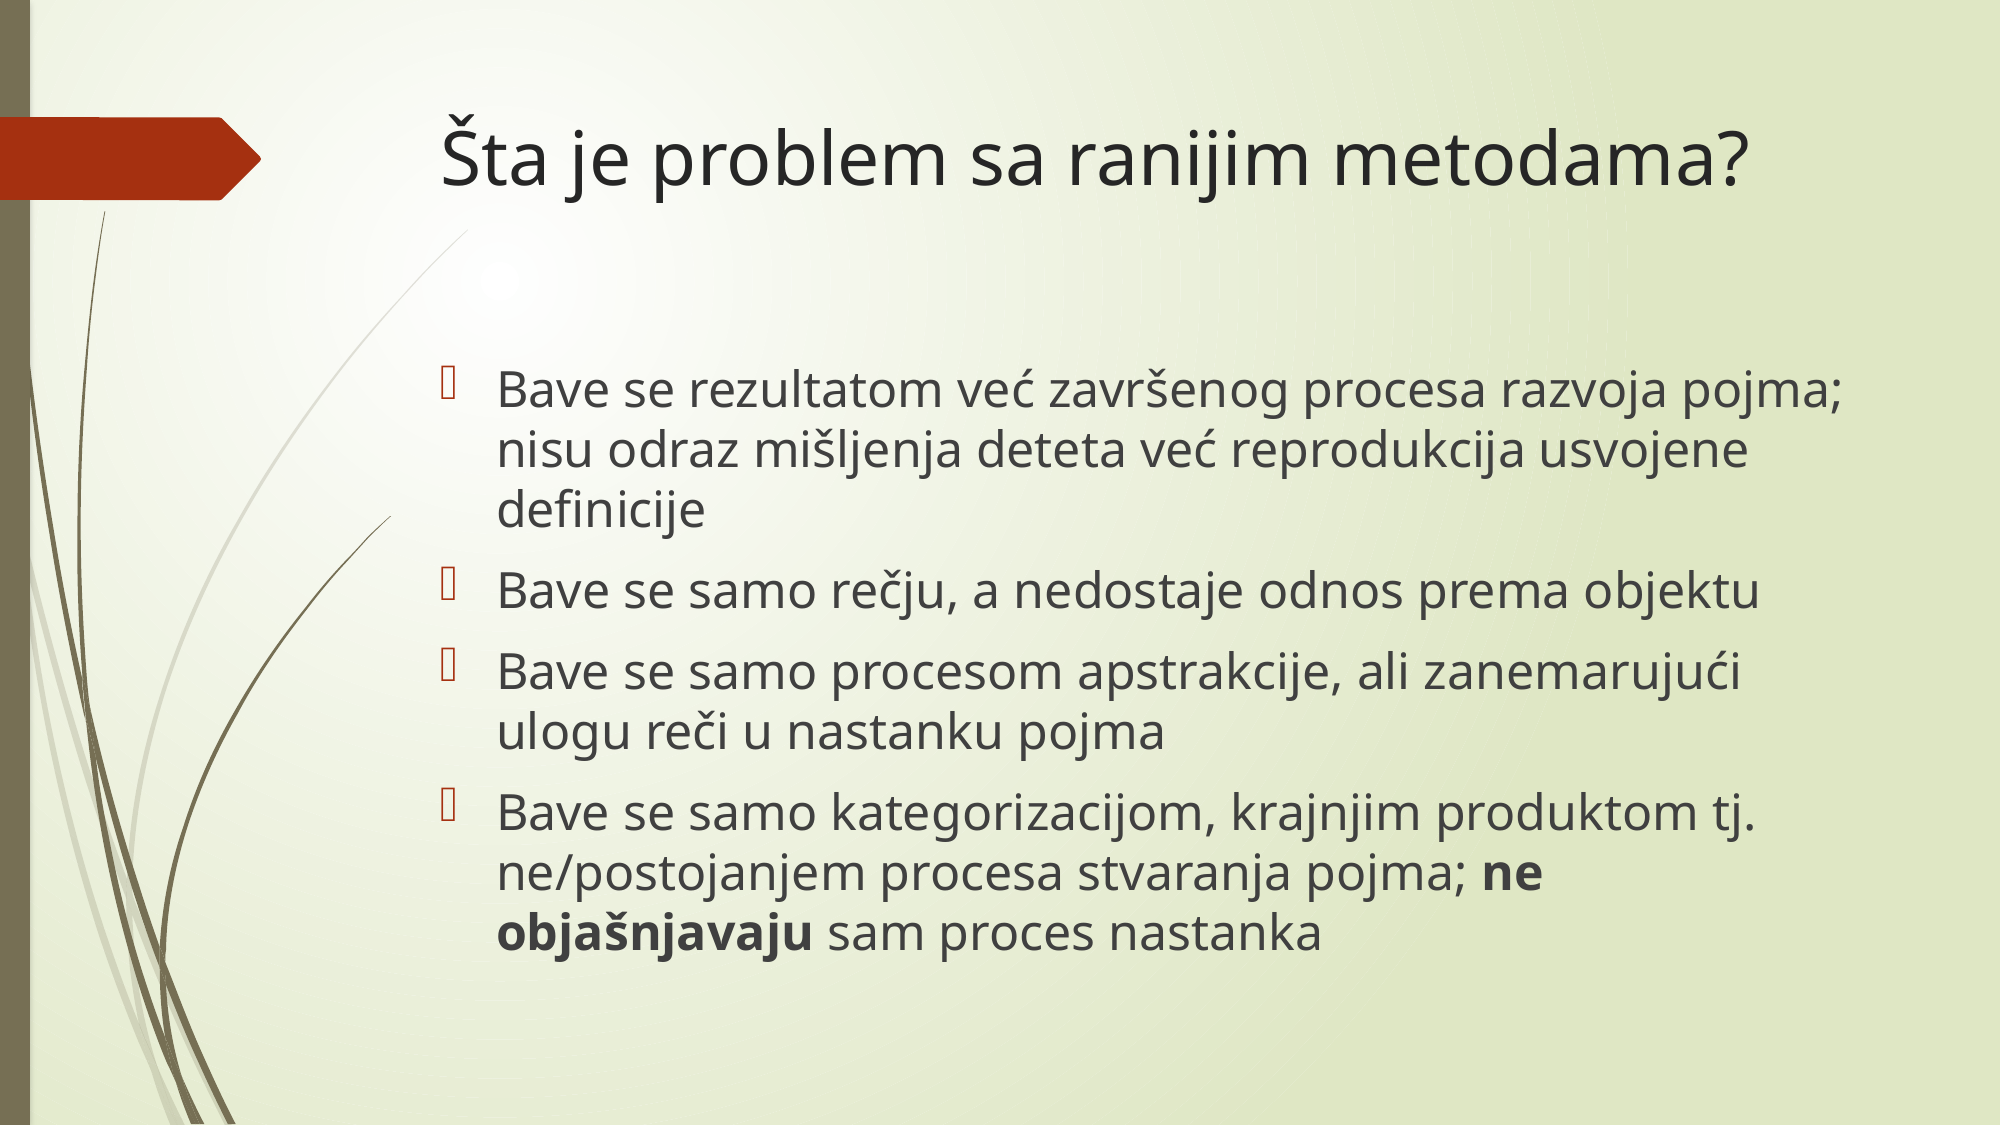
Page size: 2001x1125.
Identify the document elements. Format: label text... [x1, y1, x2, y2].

list Bave se rezultatom već završenog procesa razvoja pojma; nisu odraz mišljenja deteta već reprodukcija usvojene definicije Bave se samo rečju, a nedostaje odnos prema objektu Bave se samo procesom apstrakcije, ali zanemarujući ulogu reči u nastanku pojma Bave se samo kategorizacijom, krajnjim produktom tj. ne/postojanjem procesa stvaranja pojma; ne objašnjavaju sam proces nastanka [424, 350, 1888, 981]
title Šta je problem sa ranijim metodama? [425, 102, 1888, 313]
